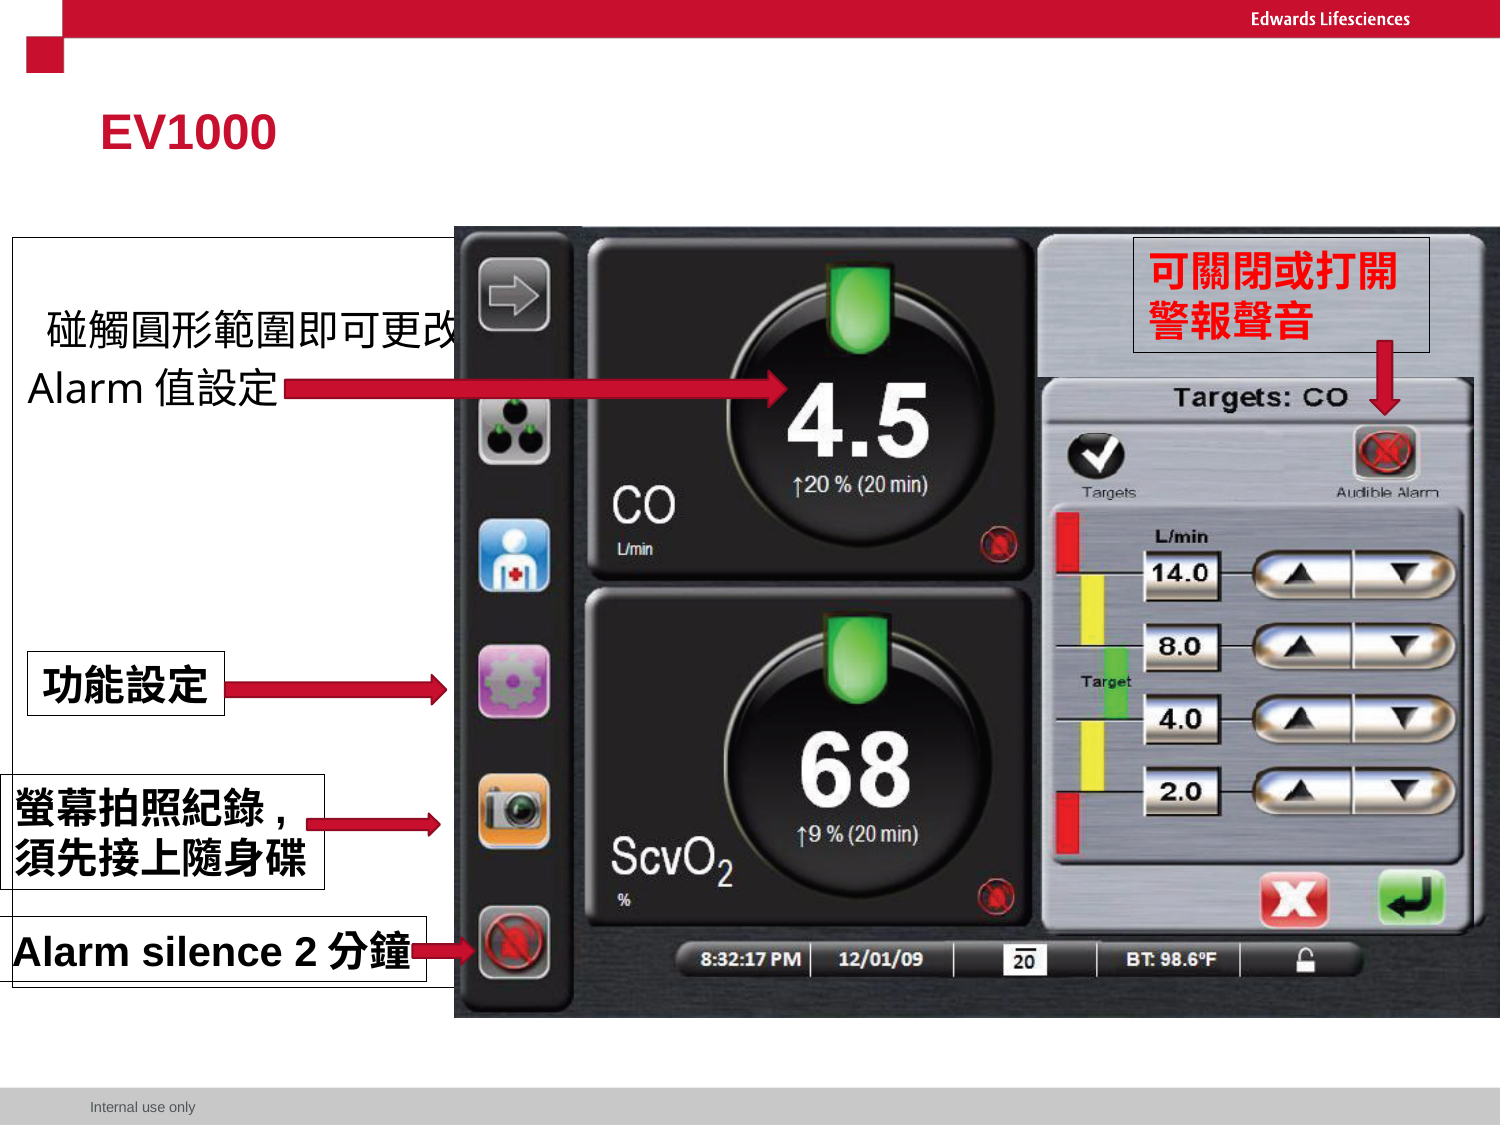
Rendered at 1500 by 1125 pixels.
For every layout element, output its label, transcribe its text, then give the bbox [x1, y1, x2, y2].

text_box 螢幕拍照紀錄,須先接上隨身碟 [0, 774, 325, 890]
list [454, 226, 1500, 1018]
picture [1037, 377, 1474, 937]
text_box [411, 943, 454, 959]
text_box Alarm silence 2分鐘 [0, 916, 427, 982]
text_box 碰觸圓形範圍即可更改 Alarm值設定 [12, 237, 454, 943]
text_box 功能設定 [27, 651, 225, 716]
title EV1000 操作設定 [99, 0, 1500, 225]
text_box [305, 812, 441, 837]
text_box [283, 378, 454, 400]
text_box 碰觸圓形範圍即可更改 Alarm值設定 [12, 959, 454, 988]
text_box [223, 673, 448, 706]
